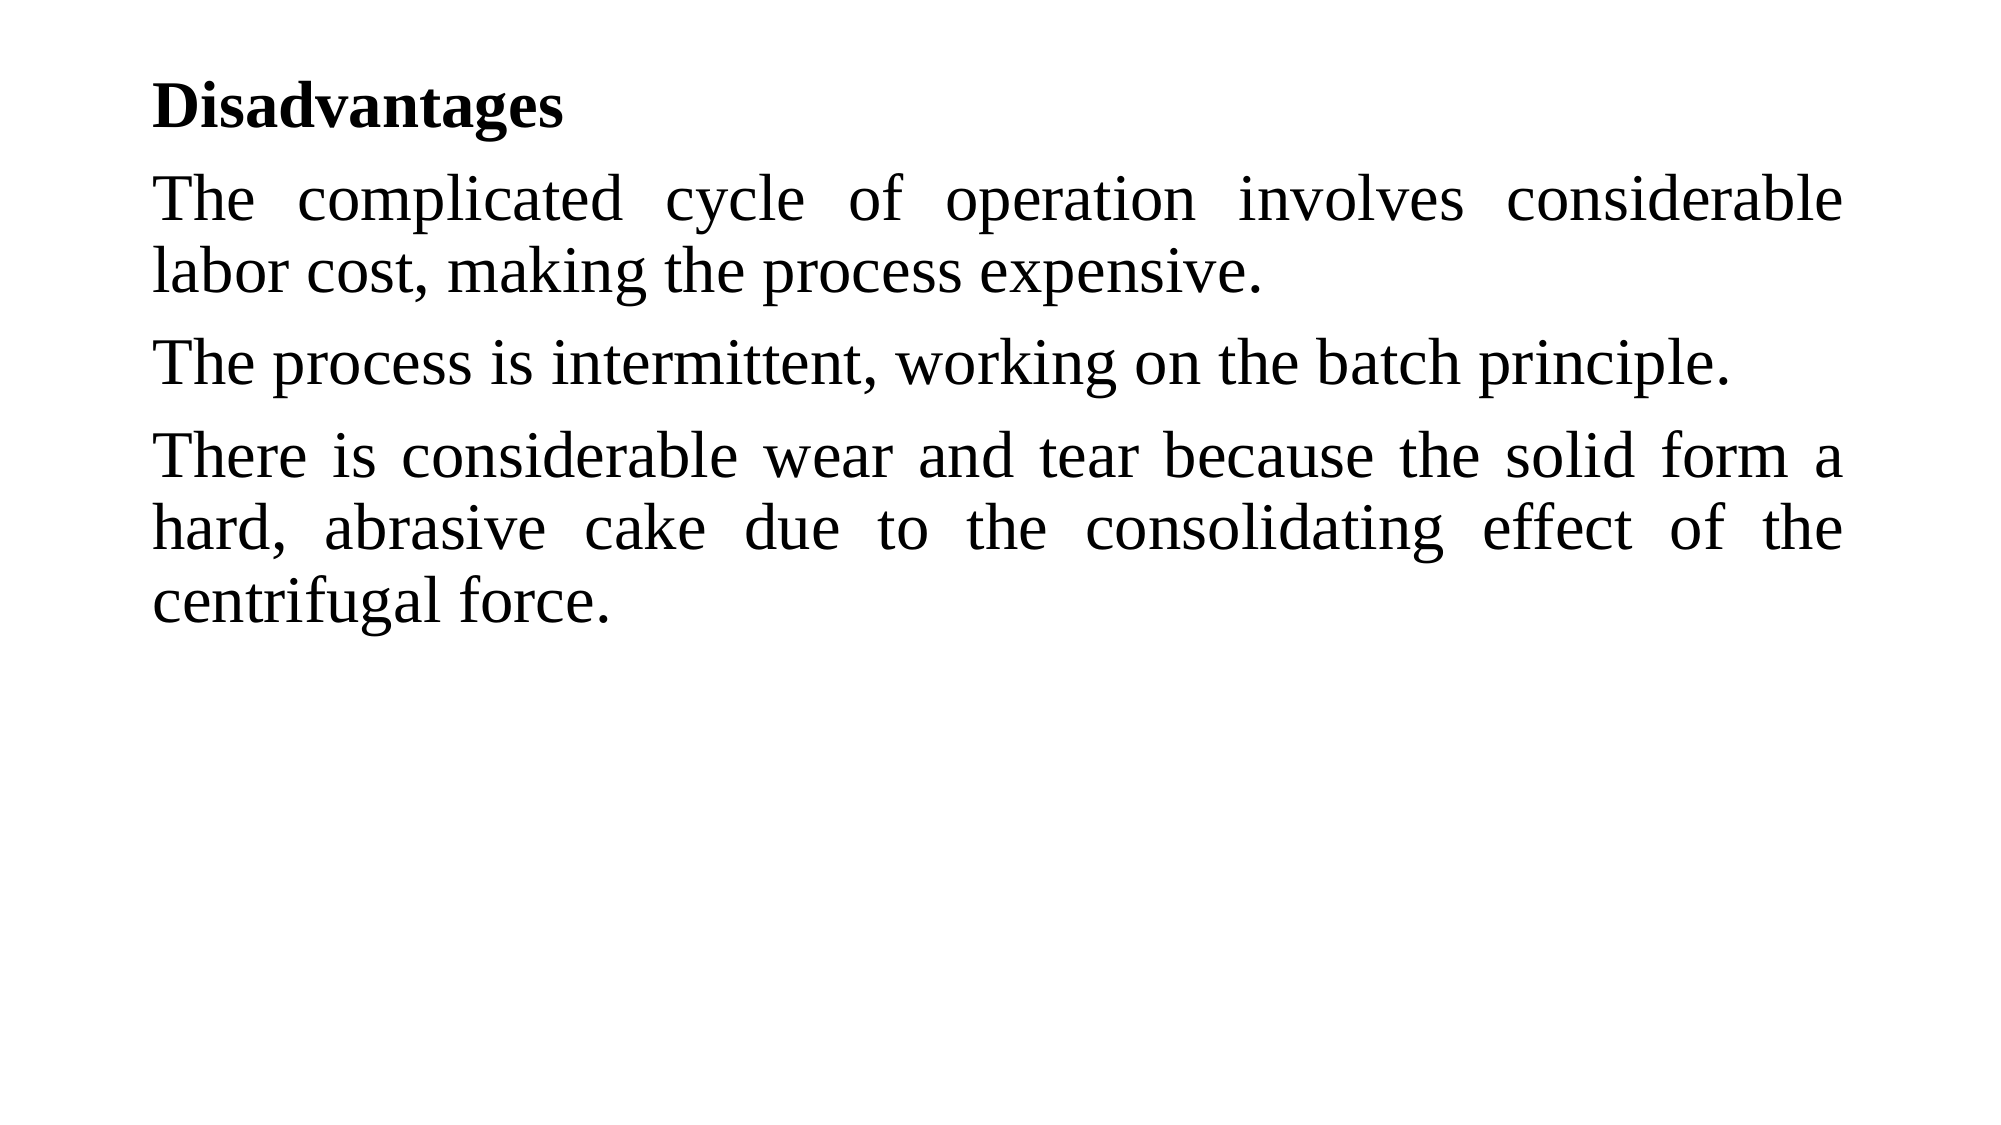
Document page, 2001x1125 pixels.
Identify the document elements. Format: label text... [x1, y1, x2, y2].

list Disadvantages The complicated cycle of operation involves considerable labor cost, making the process expensive. The process is intermittent, working on the batch principle. There is considerable wear and tear because the solid form a hard, abrasive cake due to the consolidating effect of the centrifugal force. [137, 62, 1863, 1014]
